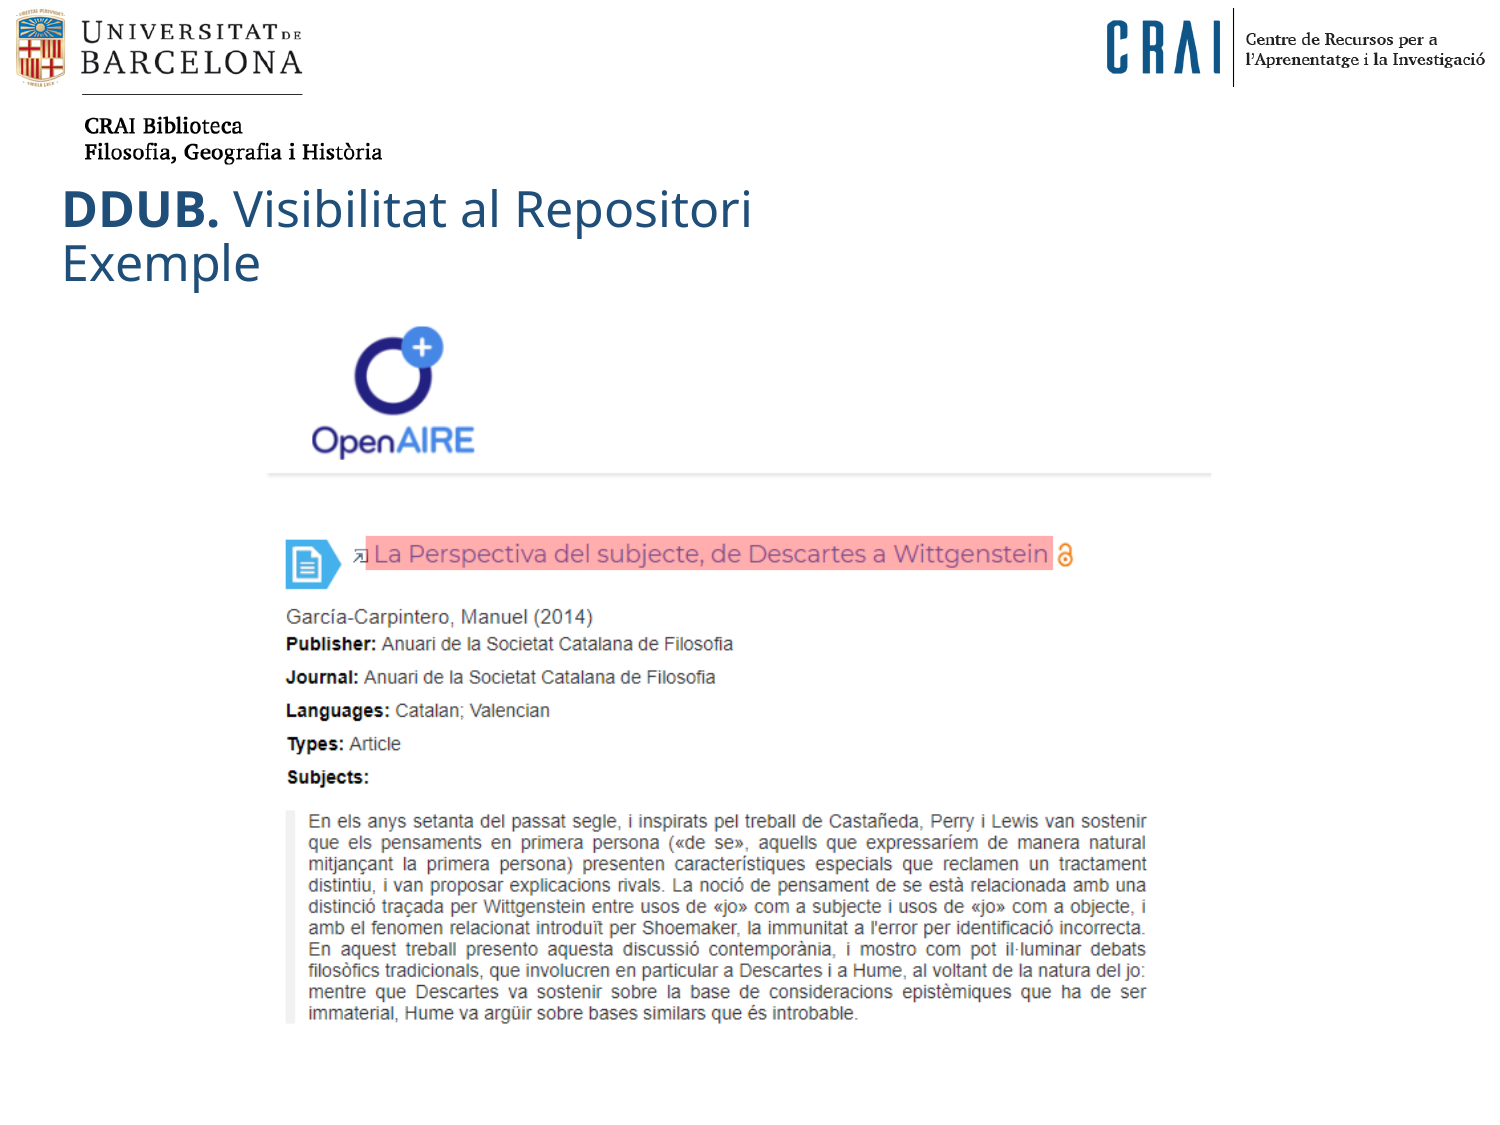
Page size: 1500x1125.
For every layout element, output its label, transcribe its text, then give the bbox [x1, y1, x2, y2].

title DDUB. Visibilitat al Repositori Exemple [46, 177, 1397, 323]
picture [265, 318, 1212, 1044]
picture [0, 1, 1500, 209]
